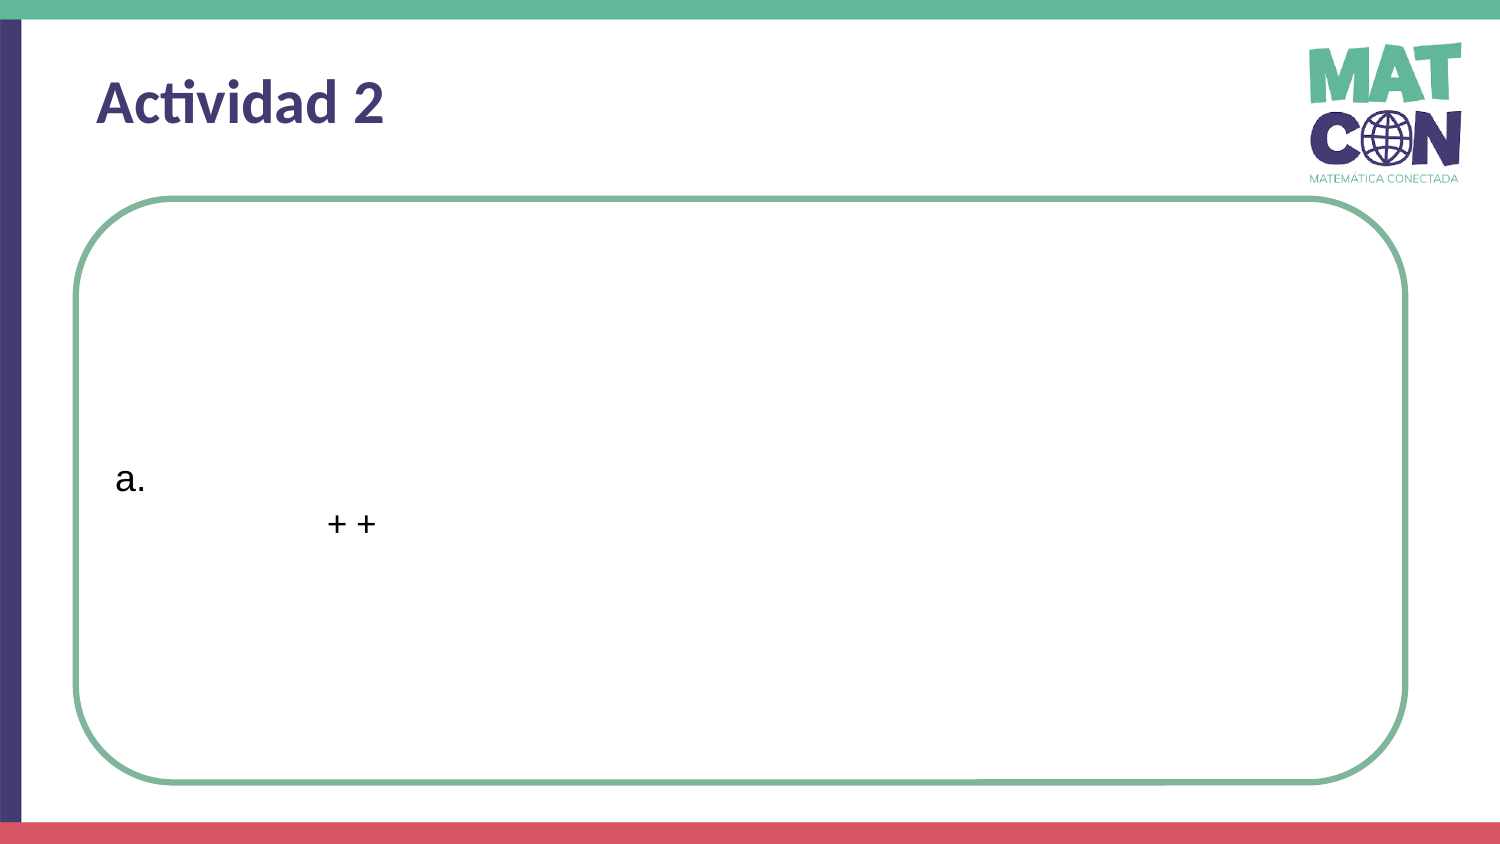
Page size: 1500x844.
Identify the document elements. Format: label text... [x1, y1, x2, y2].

text_box [75, 198, 1406, 783]
picture [0, 0, 1500, 844]
text_box Actividad 2 [85, 55, 955, 142]
